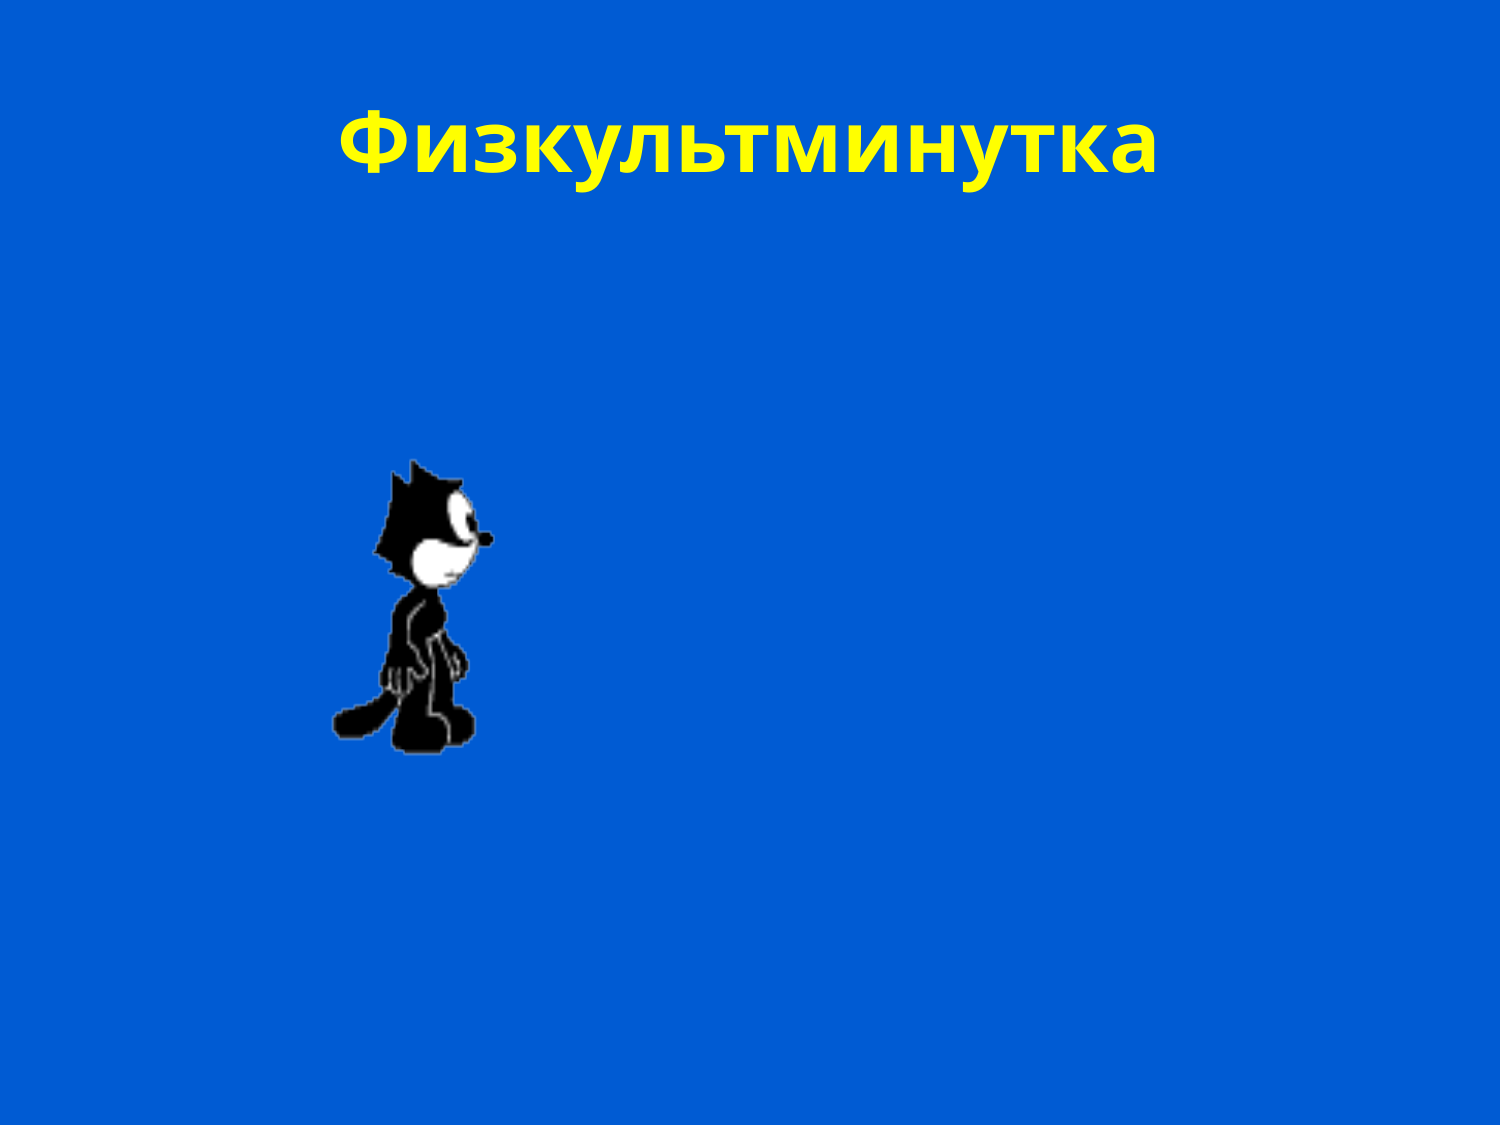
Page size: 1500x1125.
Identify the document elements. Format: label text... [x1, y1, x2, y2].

picture [312, 420, 1026, 797]
title Физкультминутка [75, 45, 1425, 233]
